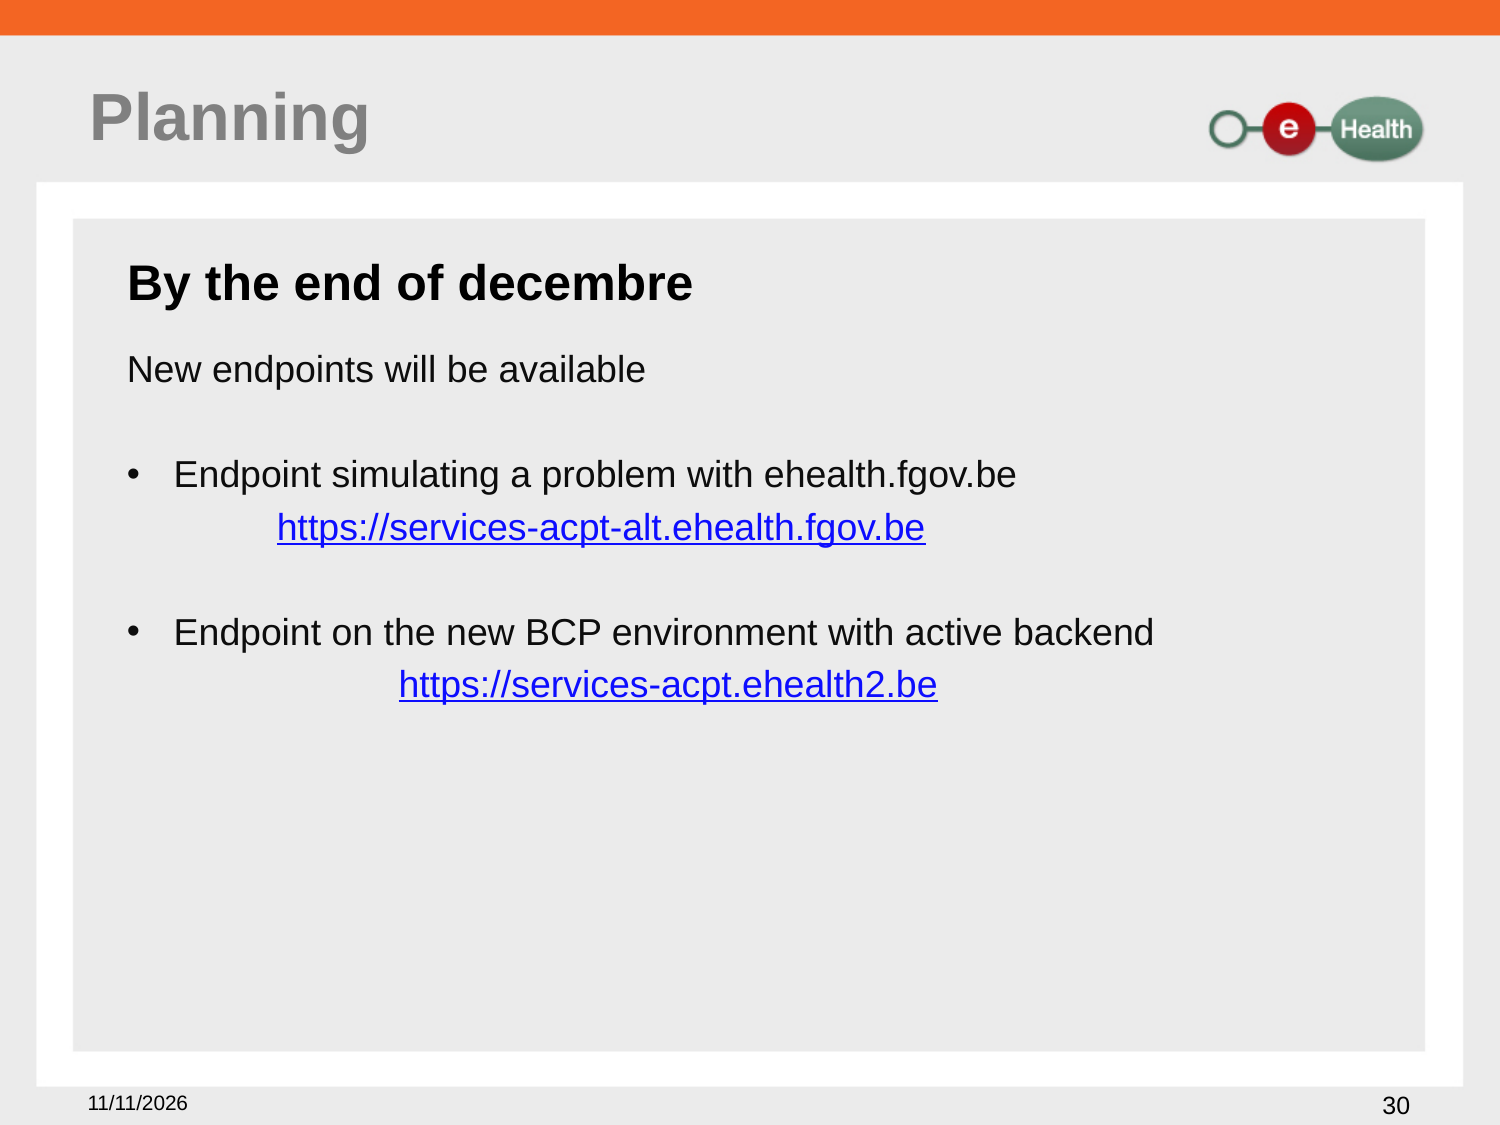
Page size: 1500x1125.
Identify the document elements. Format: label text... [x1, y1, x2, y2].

picture [0, 0, 1500, 1125]
list New endpoints will be available Endpoint simulating a problem with ehealth.fgov.be https://services-acpt-alt.ehealth.fgov.be Endpoint on the new BCP environment with active backend https://services-acpt.ehealth2.be [112, 338, 1388, 965]
list By the end of decembre [112, 243, 1388, 327]
title Planning [75, 66, 1425, 185]
